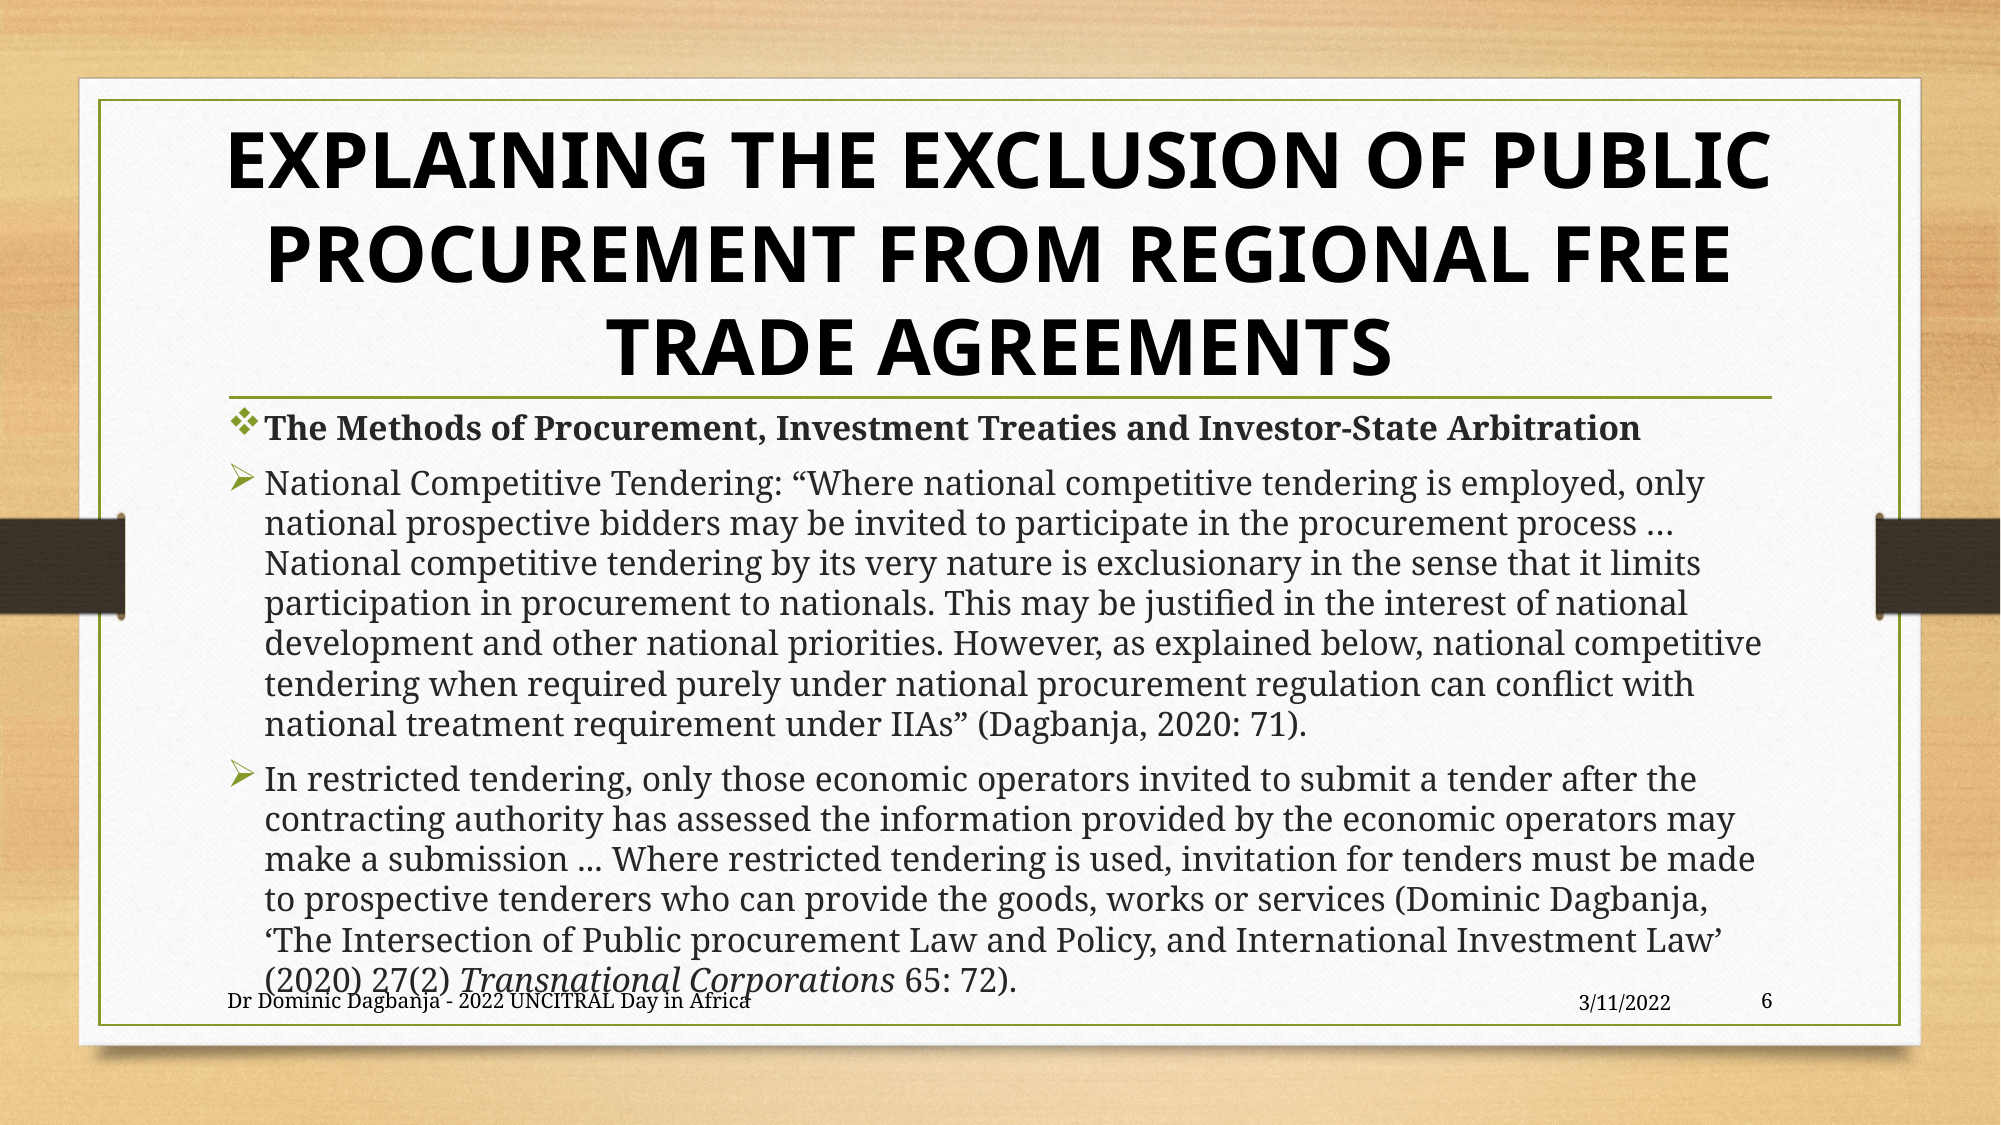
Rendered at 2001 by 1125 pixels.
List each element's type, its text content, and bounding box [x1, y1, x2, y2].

footer Dr Dominic Dagbanja - 2022 UNCITRAL Day in Africa [212, 979, 1411, 1025]
list The Methods of Procurement, Investment Treaties and Investor-State Arbitration National Competitive Tendering: “Where national competitive tendering is employed, only national prospective bidders may be invited to participate in the procurement process … National competitive tendering by its very nature is exclusionary in the sense that it limits participation in procurement to nationals. This may be justified in the interest of national development and other national priorities. However, as explained below, national competitive tendering when required purely under national procurement regulation can conflict with national treatment requirement under IIAs” (Dagbanja, 2020: 71). In restricted tendering, only those economic operators invited to submit a tender after the contracting authority has assessed the information provided by the economic operators may make a submission ... Where restricted tendering is used, invitation for tenders must be made to prospective tenderers who can provide the goods, works or services (Dominic Dagbanja, ‘The Intersection of Public procurement Law and Policy, and International Investment Law’ (2020) 27(2) Transnational Corporations 65: 72). [212, 399, 1788, 1022]
title EXPLAINING THE EXCLUSION OF PUBLIC PROCUREMENT FROM REGIONAL FREE TRADE AGREEMENTS [137, 103, 1863, 400]
picture [0, 0, 2001, 1125]
slide_number 6 [1698, 979, 1788, 1025]
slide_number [1423, 979, 1686, 1025]
